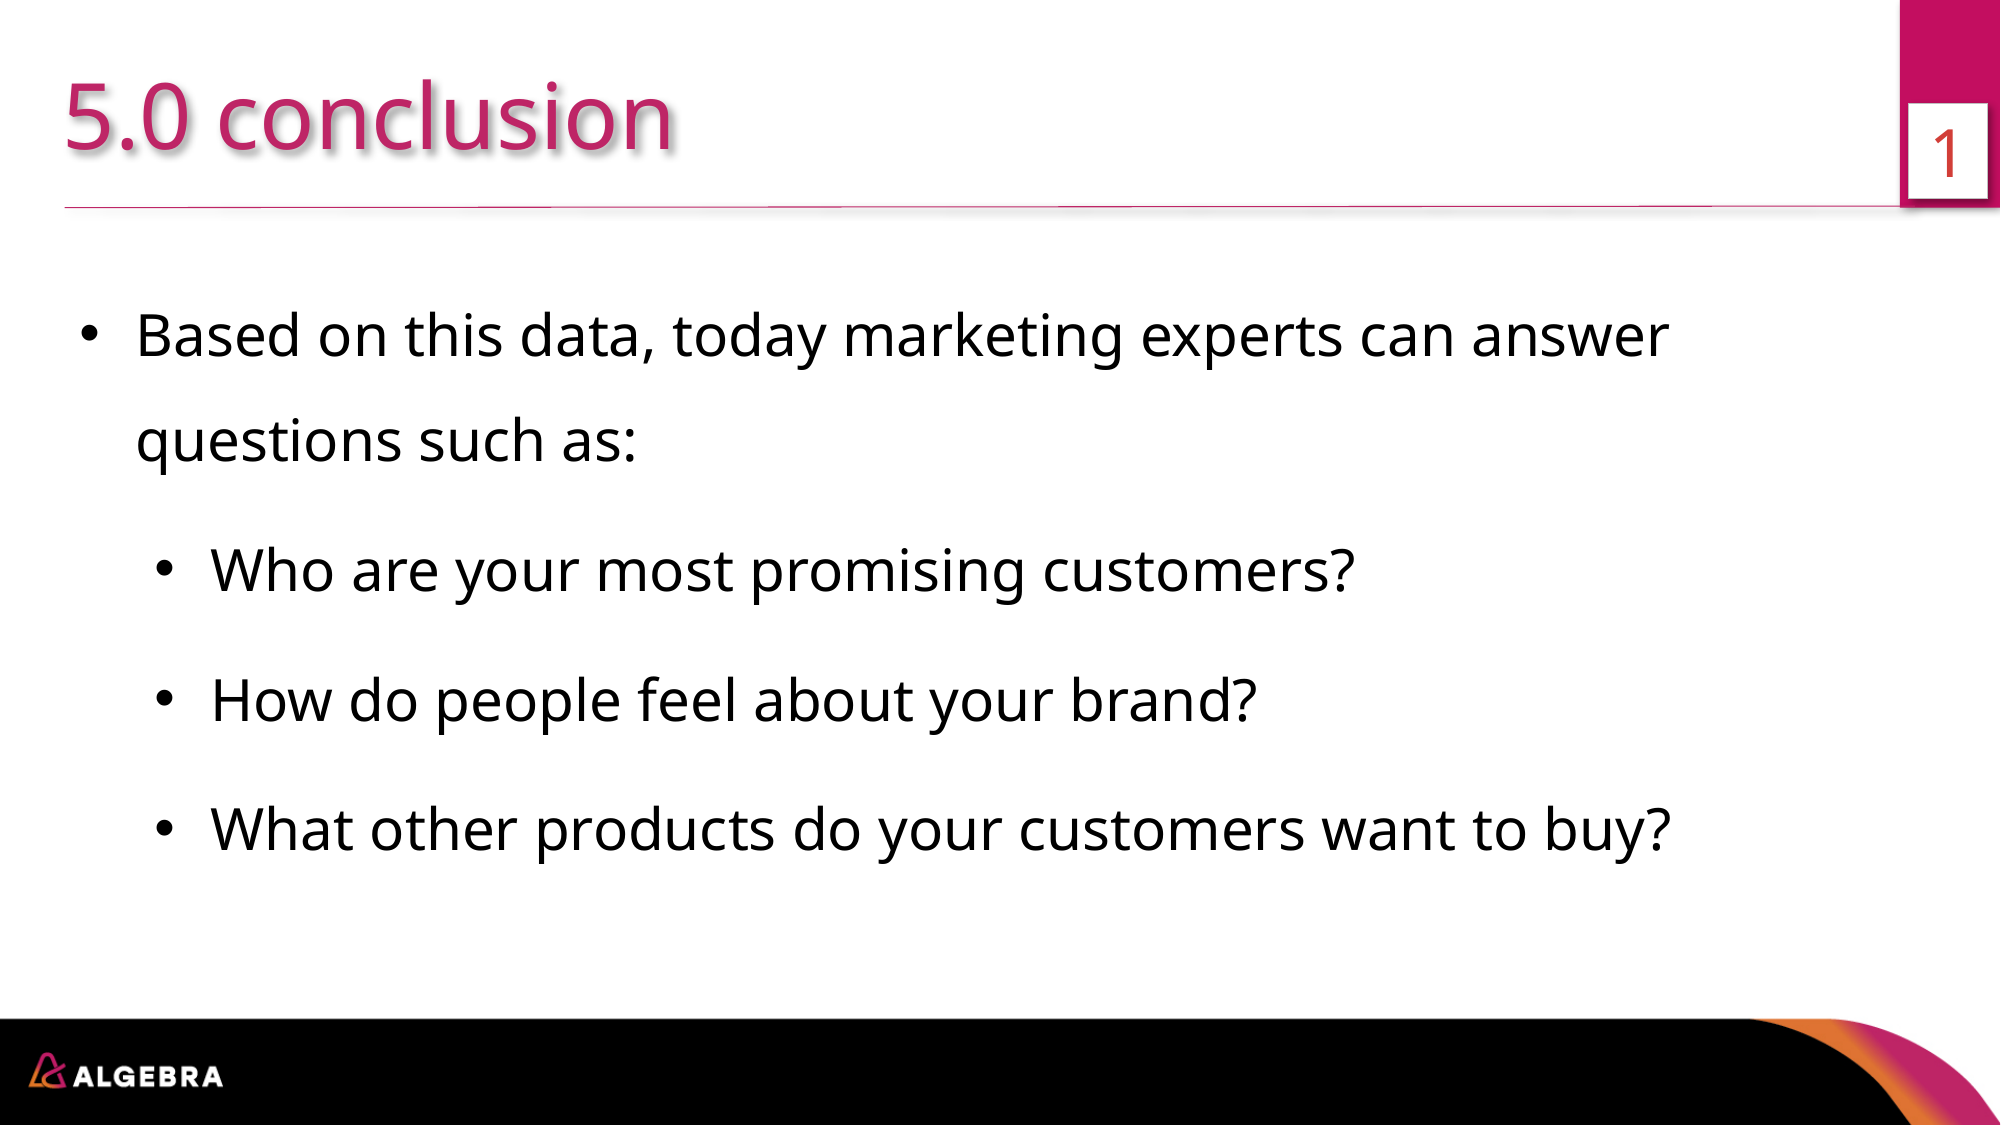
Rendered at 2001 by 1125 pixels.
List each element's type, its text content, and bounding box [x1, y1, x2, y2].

text_box 5.0 conclusion [47, 50, 1888, 175]
text_box Based on this data, today marketing experts can answer questions such as: Who are your most promising customers? How do people feel about your brand? What other products do your customers want to buy? [64, 255, 1967, 870]
picture [0, 0, 2001, 1125]
text_box [1899, 0, 2000, 209]
text_box 1 [1908, 103, 1988, 199]
